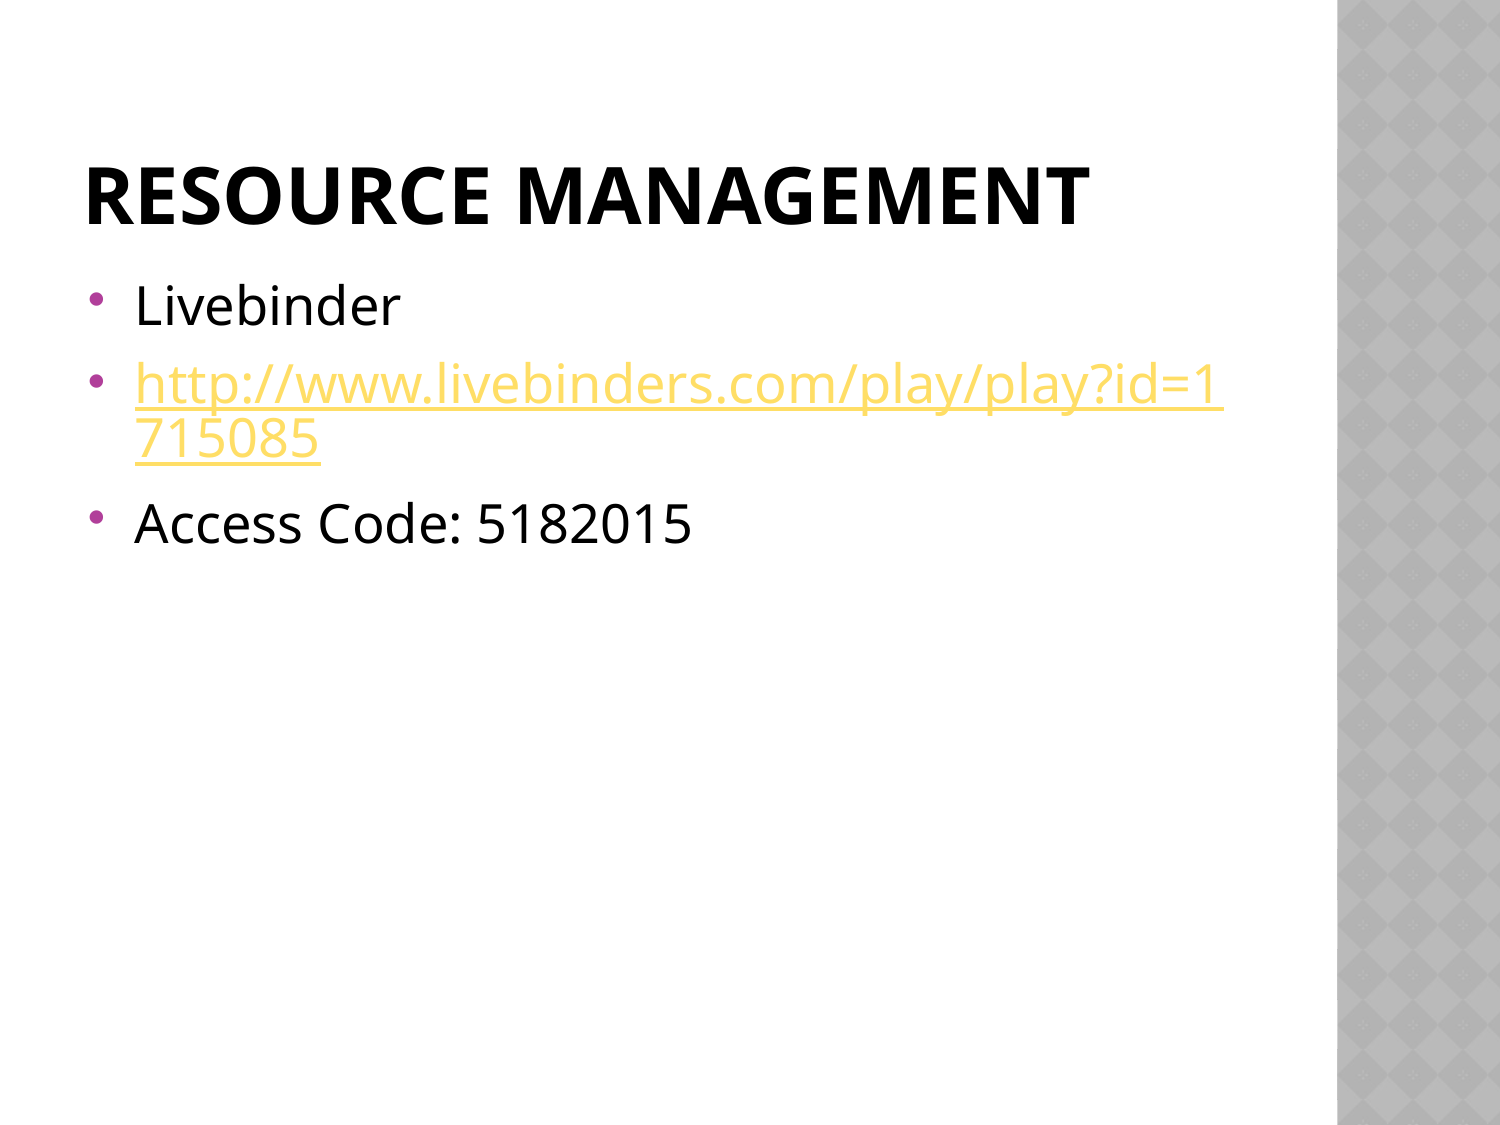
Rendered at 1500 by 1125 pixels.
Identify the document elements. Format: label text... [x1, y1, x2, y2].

list Livebinder http://www.livebinders.com/play/play?id=1715085 Access Code: 5182015 [75, 264, 1263, 1059]
title Resource Management [75, 52, 1263, 240]
